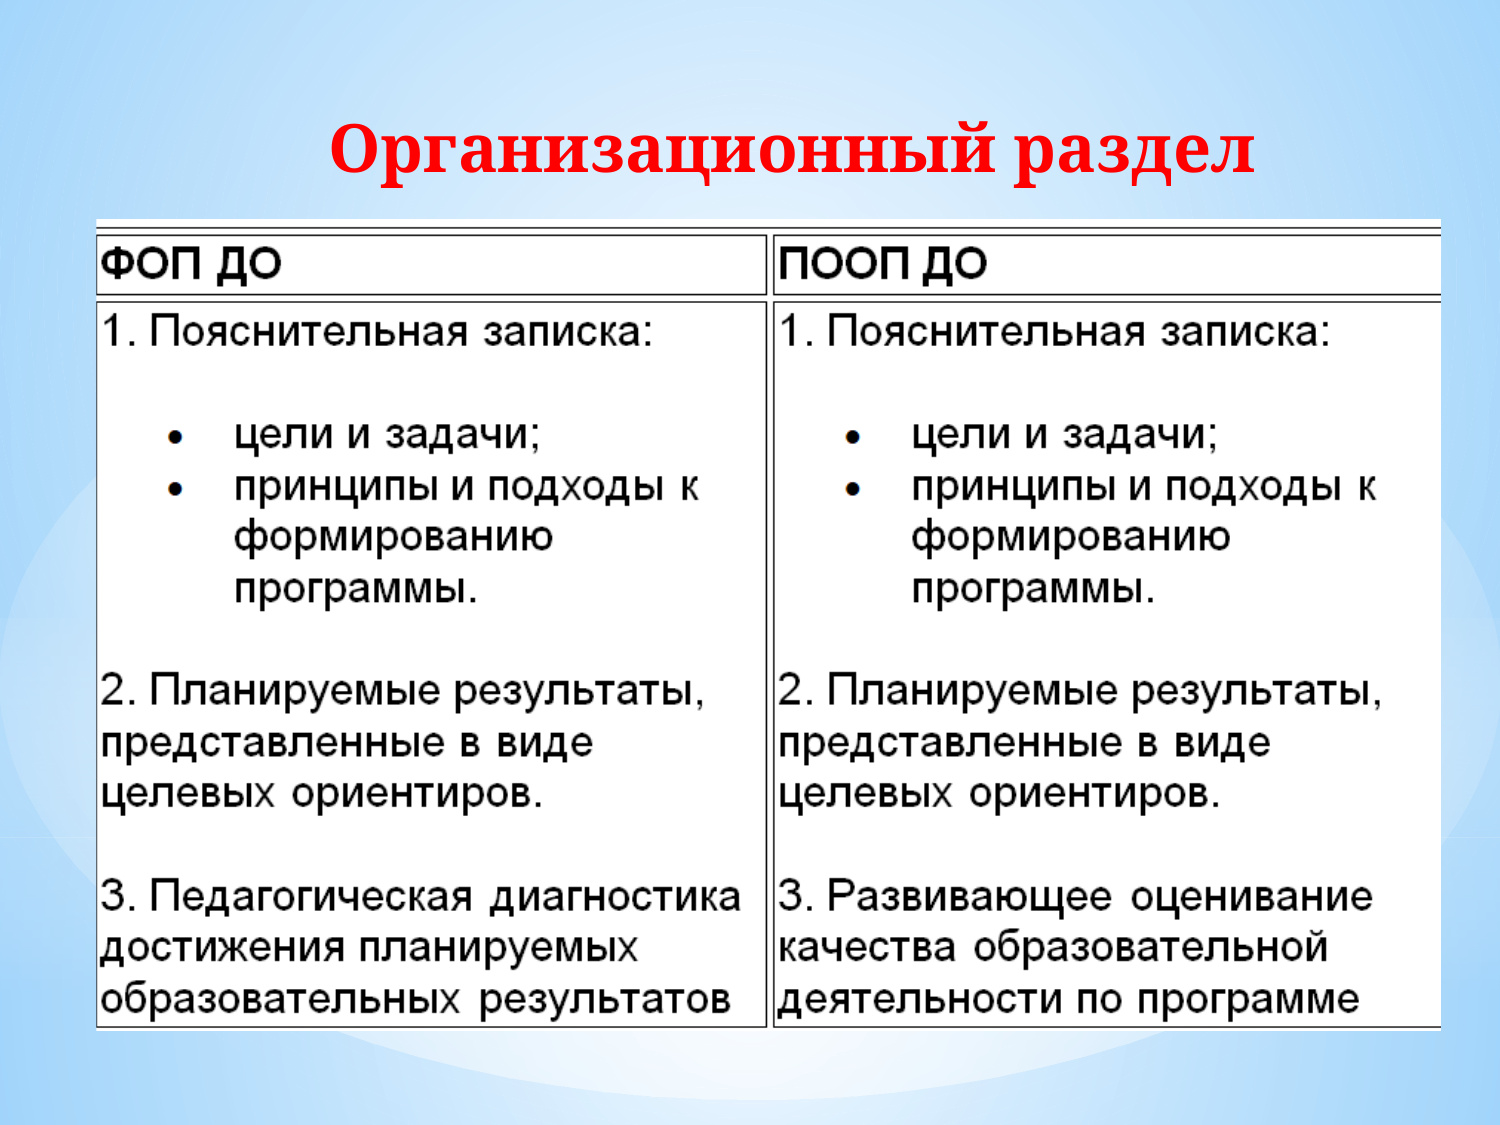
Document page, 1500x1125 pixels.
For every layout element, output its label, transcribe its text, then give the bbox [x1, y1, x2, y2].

text_box Организационный раздел [313, 98, 1271, 194]
picture [96, 219, 1442, 1034]
